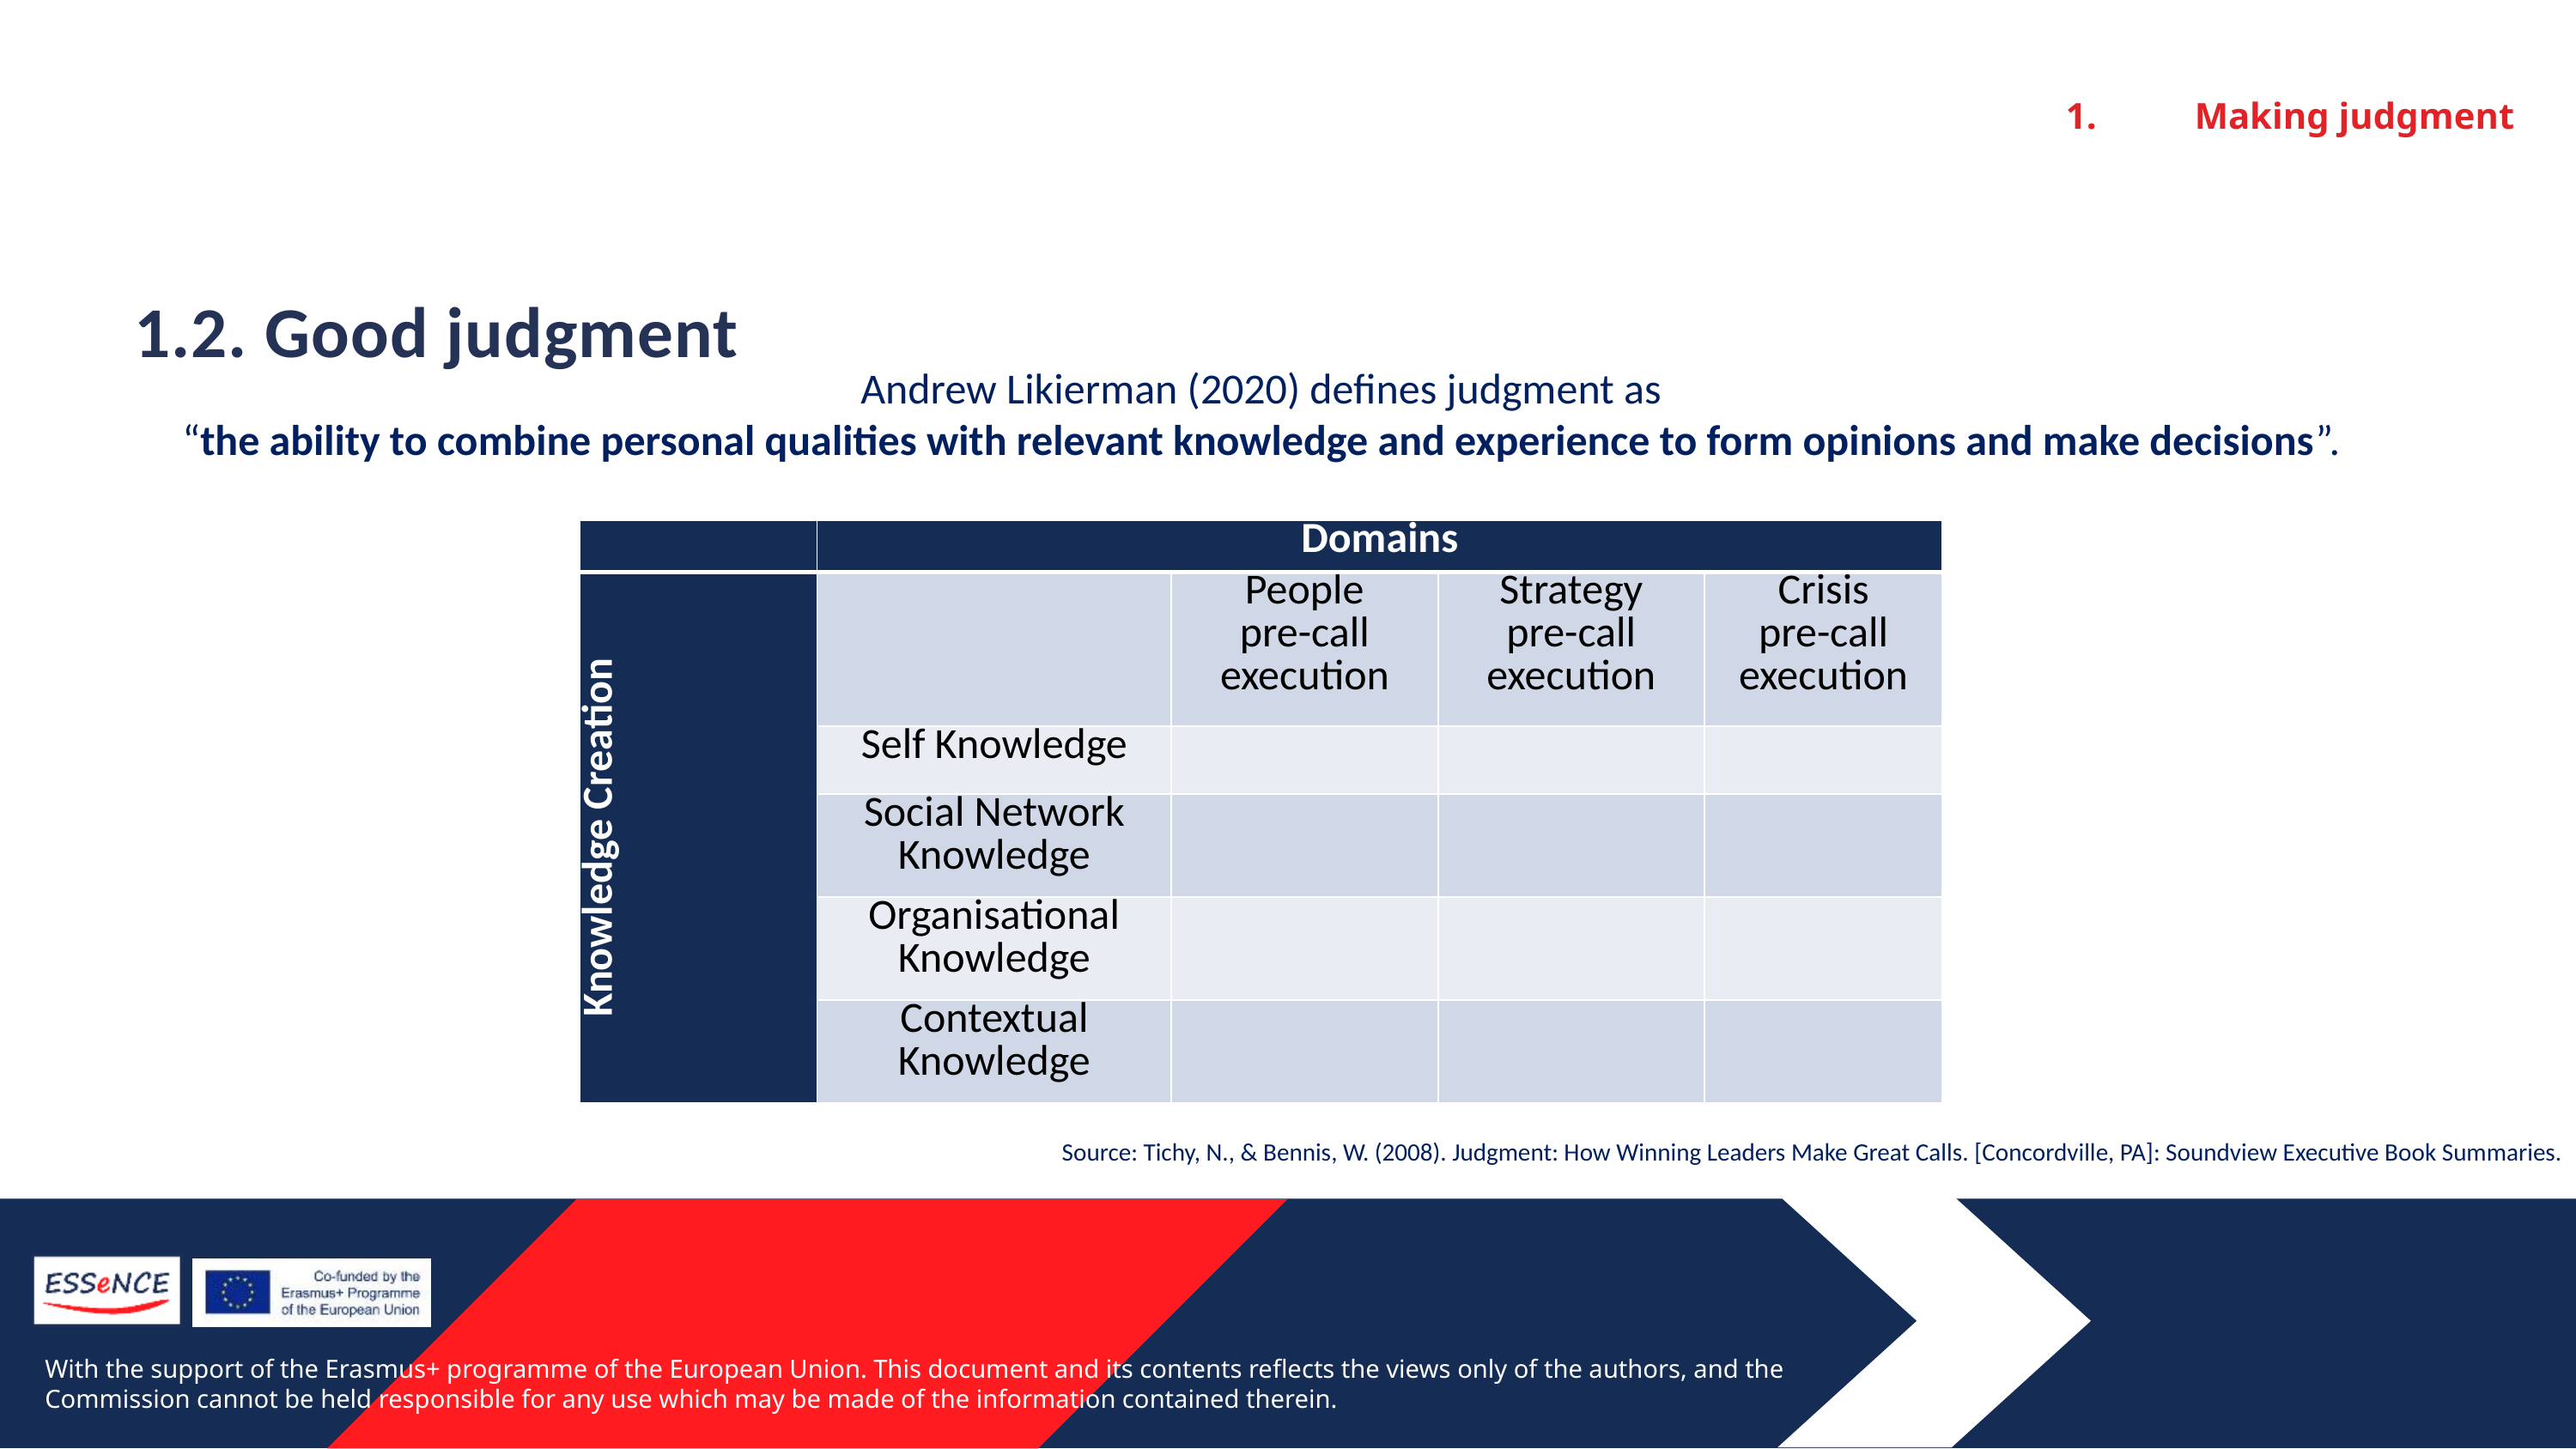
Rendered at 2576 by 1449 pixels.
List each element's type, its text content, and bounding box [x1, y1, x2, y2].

table_header Domains [817, 521, 1941, 570]
table_cell Self Knowledge [817, 727, 1170, 793]
table_cell Crisis pre-call execution [1705, 574, 1941, 725]
table_cell [1705, 727, 1941, 793]
table_cell [1172, 795, 1437, 896]
table_cell [1439, 795, 1704, 896]
table_cell [1439, 727, 1704, 793]
table_cell People pre-call execution [1172, 574, 1437, 725]
table_cell Contextual Knowledge [817, 1001, 1170, 1102]
table_cell [1705, 795, 1941, 896]
table_cell Strategy pre-call execution [1439, 574, 1704, 725]
text_box With the support of the Erasmus+ programme of the European Union. This document and its contents reflects the views only of the authors, and the Commission cannot be held responsible for any use which may be made of the information contained therein. [32, 1346, 1803, 1420]
table_header [580, 521, 817, 570]
text_box Source: Tichy, N., & Bennis, W. (2008). Judgment: How Winning Leaders Make Great Calls. [Concordville, PA]: Soundview Executive Book Summaries. [976, 1130, 2576, 1173]
text_box 1. Making judgment [1534, 91, 2515, 136]
table_cell [1172, 1001, 1437, 1102]
table_cell Social Network Knowledge [817, 795, 1170, 896]
table_cell [817, 574, 1170, 725]
picture [192, 1258, 431, 1328]
table_cell [1172, 898, 1437, 999]
table_cell Knowledge Creation [580, 574, 817, 1102]
table_cell [1172, 727, 1437, 793]
table_cell [1439, 898, 1704, 999]
text_box Andrew Likierman (2020) defines judgment as “the ability to combine personal qualities with relevant knowledge and experience to form opinions and make decisions”. [161, 354, 2361, 470]
table_cell [1439, 1001, 1704, 1102]
table_cell Organisational Knowledge [817, 898, 1170, 999]
table_cell [1705, 1001, 1941, 1102]
text_box 1.2. Good judgment [131, 284, 1471, 373]
table_cell [1705, 898, 1941, 999]
picture [32, 1254, 183, 1328]
